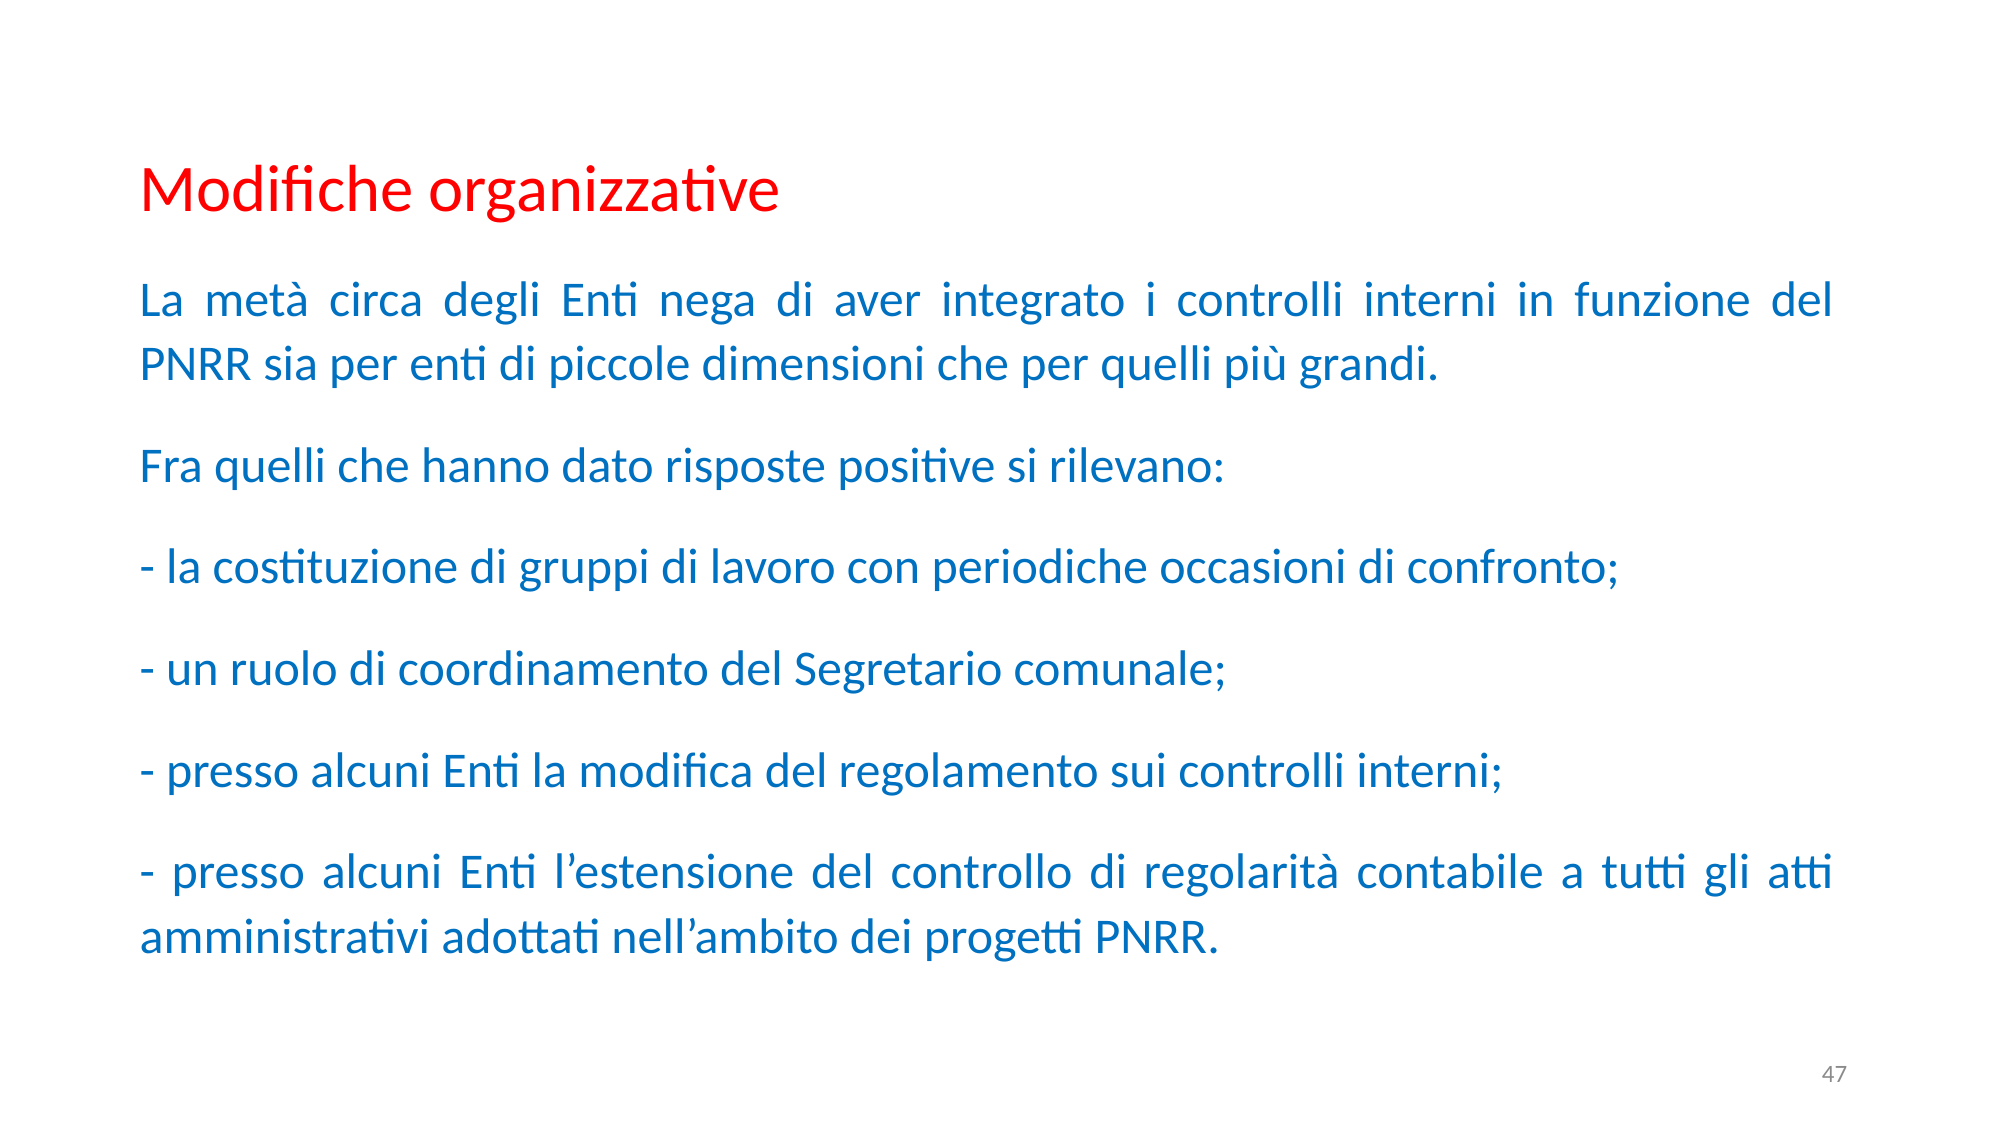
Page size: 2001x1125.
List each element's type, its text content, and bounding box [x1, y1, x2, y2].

slide_number 47 [1412, 1042, 1863, 1103]
list Modifiche organizzative La metà circa degli Enti nega di aver integrato i controlli interni in funzione del PNRR sia per enti di piccole dimensioni che per quelli più grandi. Fra quelli che hanno dato risposte positive si rilevano: - la costituzione di gruppi di lavoro con periodiche occasioni di confronto; - un ruolo di coordinamento del Segretario comunale; - presso alcuni Enti la modifica del regolamento sui controlli interni; - presso alcuni Enti l’estensione del controllo di regolarità contabile a tutti gli atti amministrativi adottati nell’ambito dei progetti PNRR. [124, 49, 1850, 995]
